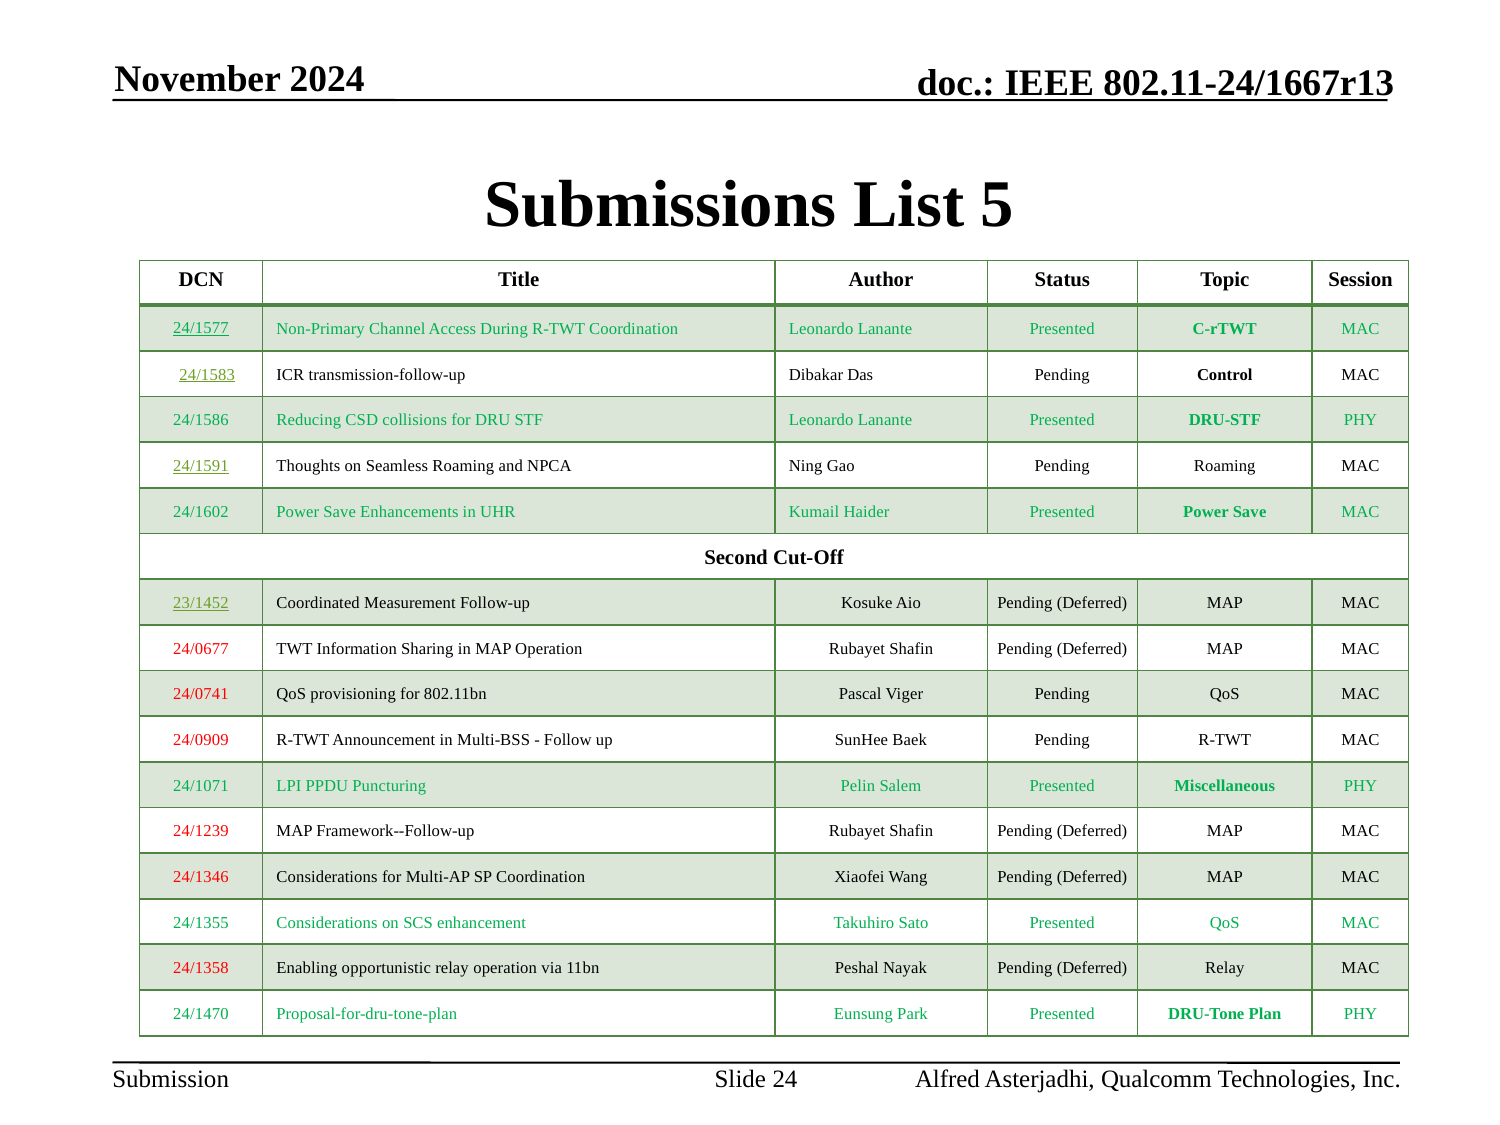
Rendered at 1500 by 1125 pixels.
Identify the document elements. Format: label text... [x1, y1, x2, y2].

table_cell PHY [1313, 397, 1408, 441]
table_cell MAC [1313, 854, 1408, 898]
table_cell ICR transmission-follow-up [263, 352, 774, 396]
table_cell 24/1071 [140, 763, 262, 807]
table_cell TWT Information Sharing in MAP Operation [263, 626, 774, 670]
table_cell Pending (Deferred) [988, 945, 1137, 989]
table_cell MAC [1313, 945, 1408, 989]
table_cell Pending (Deferred) [988, 808, 1137, 852]
table_cell MAC [1313, 626, 1408, 670]
table_header Status [988, 261, 1137, 303]
table_cell Leonardo Lanante [776, 397, 987, 441]
table_cell Relay [1138, 945, 1311, 989]
table_cell DRU-STF [1138, 397, 1311, 441]
table_cell Pending (Deferred) [988, 580, 1137, 624]
table_cell MAC [1313, 808, 1408, 852]
table_cell SunHee Baek [776, 717, 987, 761]
table_cell Dibakar Das [776, 352, 987, 396]
table_cell MAC [1313, 489, 1408, 533]
table_cell Presented [988, 489, 1137, 533]
table_cell Control [1138, 352, 1311, 396]
table_cell Second Cut-Off [140, 534, 1408, 578]
table_cell MAP [1138, 580, 1311, 624]
table_cell C-rTWT [1138, 307, 1311, 350]
table_cell Proposal-for-dru-tone-plan [263, 991, 774, 1035]
table_cell QoS [1138, 900, 1311, 943]
table_header Title [263, 261, 774, 303]
table_cell MAC [1313, 443, 1408, 487]
table_cell Kosuke Aio [776, 580, 987, 624]
table_cell Rubayet Shafin [776, 808, 987, 852]
table_cell 24/1577 [140, 307, 262, 350]
table_cell Pending (Deferred) [988, 854, 1137, 898]
table_cell 24/0741 [140, 671, 262, 715]
table_cell Pending [988, 443, 1137, 487]
table_cell PHY [1313, 763, 1408, 807]
table_cell MAP Framework--Follow-up [263, 808, 774, 852]
table_cell Presented [988, 991, 1137, 1035]
table_cell Thoughts on Seamless Roaming and NPCA [263, 443, 774, 487]
table_cell 24/1346 [140, 854, 262, 898]
table_cell Power Save [1138, 489, 1311, 533]
table_cell Ning Gao [776, 443, 987, 487]
table_cell Eunsung Park [776, 991, 987, 1035]
table_cell MAP [1138, 808, 1311, 852]
table_cell Miscellaneous [1138, 763, 1311, 807]
table_cell 24/1358 [140, 945, 262, 989]
table_header DCN [140, 261, 262, 303]
table_cell Xiaofei Wang [776, 854, 987, 898]
table_cell Pending [988, 352, 1137, 396]
table_header Session [1313, 261, 1408, 303]
table_cell LPI PPDU Puncturing [263, 763, 774, 807]
table_cell Takuhiro Sato [776, 900, 987, 943]
table_cell Presented [988, 307, 1137, 350]
table_cell MAC [1313, 580, 1408, 624]
table_cell Power Save Enhancements in UHR [263, 489, 774, 533]
table_cell QoS [1138, 671, 1311, 715]
table_cell Presented [988, 397, 1137, 441]
table_cell Coordinated Measurement Follow-up [263, 580, 774, 624]
table_cell MAC [1313, 671, 1408, 715]
table_cell Roaming [1138, 443, 1311, 487]
table_cell QoS provisioning for 802.11bn [263, 671, 774, 715]
table_cell MAP [1138, 854, 1311, 898]
table_cell Considerations for Multi-AP SP Coordination [263, 854, 774, 898]
table_cell MAC [1313, 307, 1408, 350]
table_cell R-TWT [1138, 717, 1311, 761]
table_cell Peshal Nayak [776, 945, 987, 989]
table_cell 24/0909 [140, 717, 262, 761]
slide_number Slide 24 [712, 1061, 800, 1123]
table_cell Pelin Salem [776, 763, 987, 807]
table_cell 24/1583 [140, 352, 262, 396]
table_cell MAC [1313, 900, 1408, 943]
table_cell MAC [1313, 352, 1408, 396]
table_cell Pending [988, 671, 1137, 715]
table_cell PHY [1313, 991, 1408, 1035]
table_cell Kumail Haider [776, 489, 987, 533]
table_cell Reducing CSD collisions for DRU STF [263, 397, 774, 441]
title Submissions List 5 [112, 112, 1388, 288]
table_cell 24/0677 [140, 626, 262, 670]
table_cell Presented [988, 900, 1137, 943]
table_cell 24/1470 [140, 991, 262, 1035]
table_cell Non-Primary Channel Access During R-TWT Coordination [263, 307, 774, 350]
table_cell DRU-Tone Plan [1138, 991, 1311, 1035]
table_cell 24/1602 [140, 489, 262, 533]
table_cell 24/1591 [140, 443, 262, 487]
table_cell 24/1586 [140, 397, 262, 441]
table_cell MAP [1138, 626, 1311, 670]
table_cell 23/1452 [140, 580, 262, 624]
footer Alfred Asterjadhi, Qualcomm Technologies, Inc. [878, 1061, 1402, 1093]
table_cell Enabling opportunistic relay operation via 11bn [263, 945, 774, 989]
table_cell MAC [1313, 717, 1408, 761]
table_cell Leonardo Lanante [776, 307, 987, 350]
table_cell 24/1355 [140, 900, 262, 943]
table_cell R-TWT Announcement in Multi-BSS - Follow up [263, 717, 774, 761]
table_cell Pending [988, 717, 1137, 761]
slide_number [114, 54, 423, 100]
table_cell 24/1239 [140, 808, 262, 852]
table_cell Pending (Deferred) [988, 626, 1137, 670]
table_header Author [776, 261, 987, 303]
table_cell Considerations on SCS enhancement [263, 900, 774, 943]
table_header Topic [1138, 261, 1311, 303]
table_cell Pascal Viger [776, 671, 987, 715]
table_cell Presented [988, 763, 1137, 807]
table_cell Rubayet Shafin [776, 626, 987, 670]
